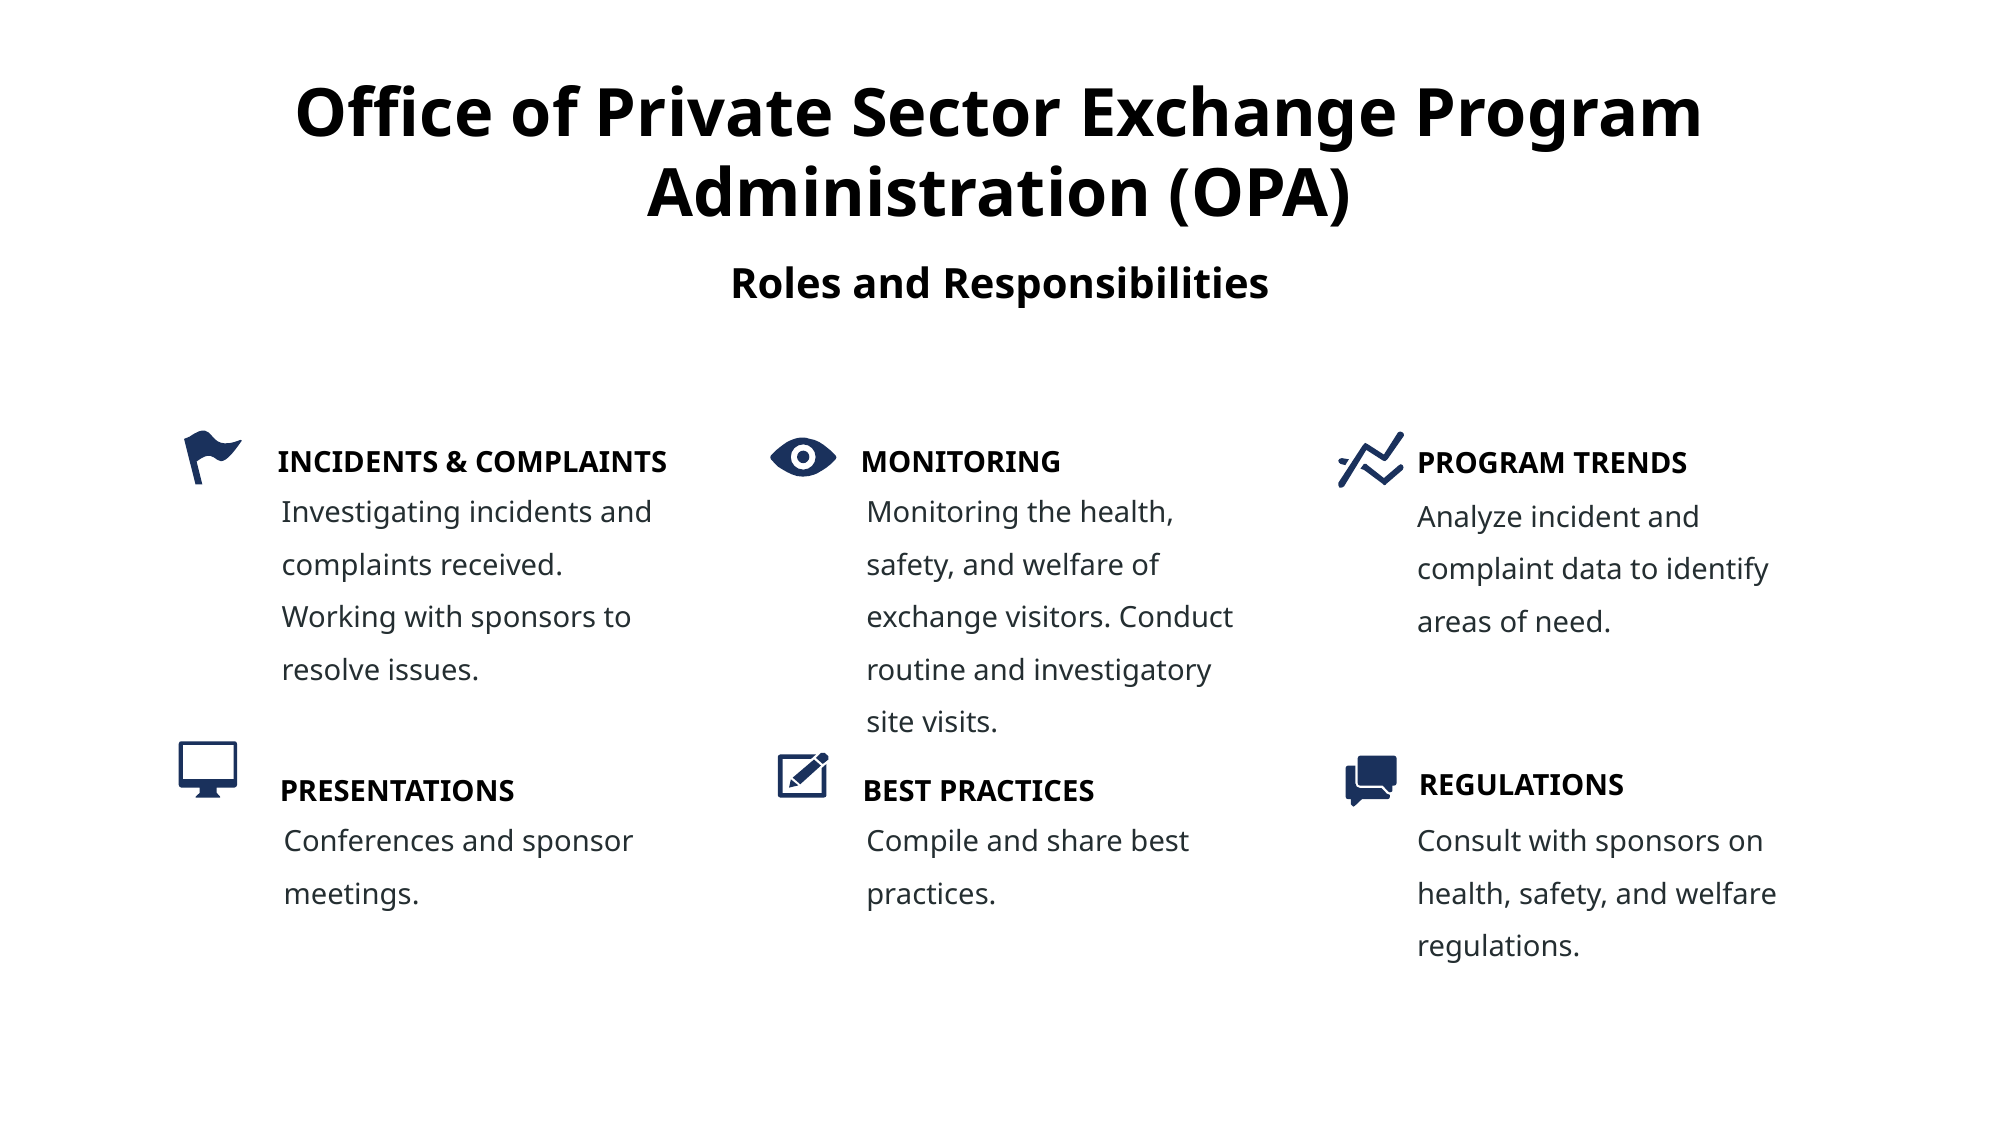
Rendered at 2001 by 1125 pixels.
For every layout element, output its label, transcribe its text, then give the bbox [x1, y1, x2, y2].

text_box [777, 746, 1268, 876]
text_box Office of Private Sector Exchange Program Administration (OPA) [99, 62, 1900, 313]
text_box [183, 417, 687, 547]
text_box Roles and Responsibilities [639, 248, 1361, 292]
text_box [1345, 740, 1819, 876]
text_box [178, 740, 685, 876]
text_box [1338, 419, 1819, 552]
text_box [770, 417, 1268, 547]
